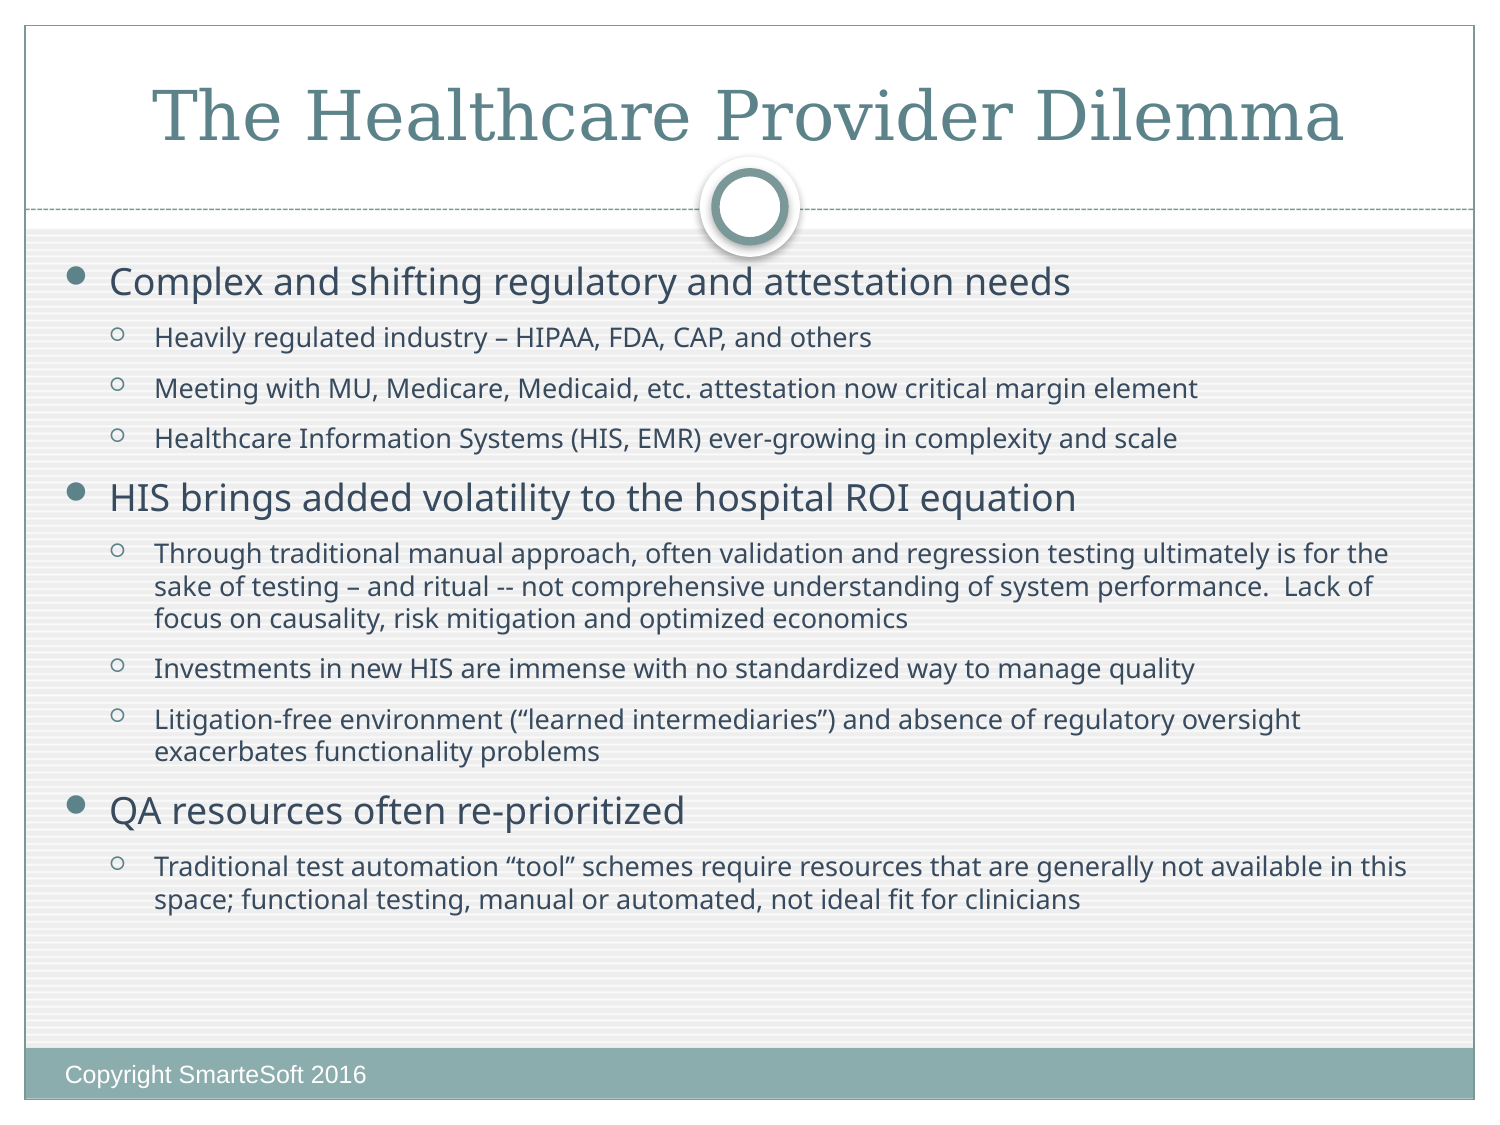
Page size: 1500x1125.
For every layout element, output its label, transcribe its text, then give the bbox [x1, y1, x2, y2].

list Complex and shifting regulatory and attestation needs Heavily regulated industry – HIPAA, FDA, CAP, and others Meeting with MU, Medicare, Medicaid, etc. attestation now critical margin element Healthcare Information Systems (HIS, EMR) ever-growing in complexity and scale HIS brings added volatility to the hospital ROI equation Through traditional manual approach, often validation and regression testing ultimately is for the sake of testing – and ritual -- not comprehensive understanding of system performance. Lack of focus on causality, risk mitigation and optimized economics Investments in new HIS are immense with no standardized way to manage quality Litigation-free environment (“learned intermediaries”) and absence of regulatory oversight exacerbates functionality problems QA resources often re-prioritized Traditional test automation “tool” schemes require resources that are generally not available in this space; functional testing, manual or automated, not ideal fit for clinicians [49, 250, 1445, 975]
title The Healthcare Provider Dilemma [49, 37, 1450, 162]
footer Copyright SmarteSoft 2016 [50, 1051, 638, 1112]
